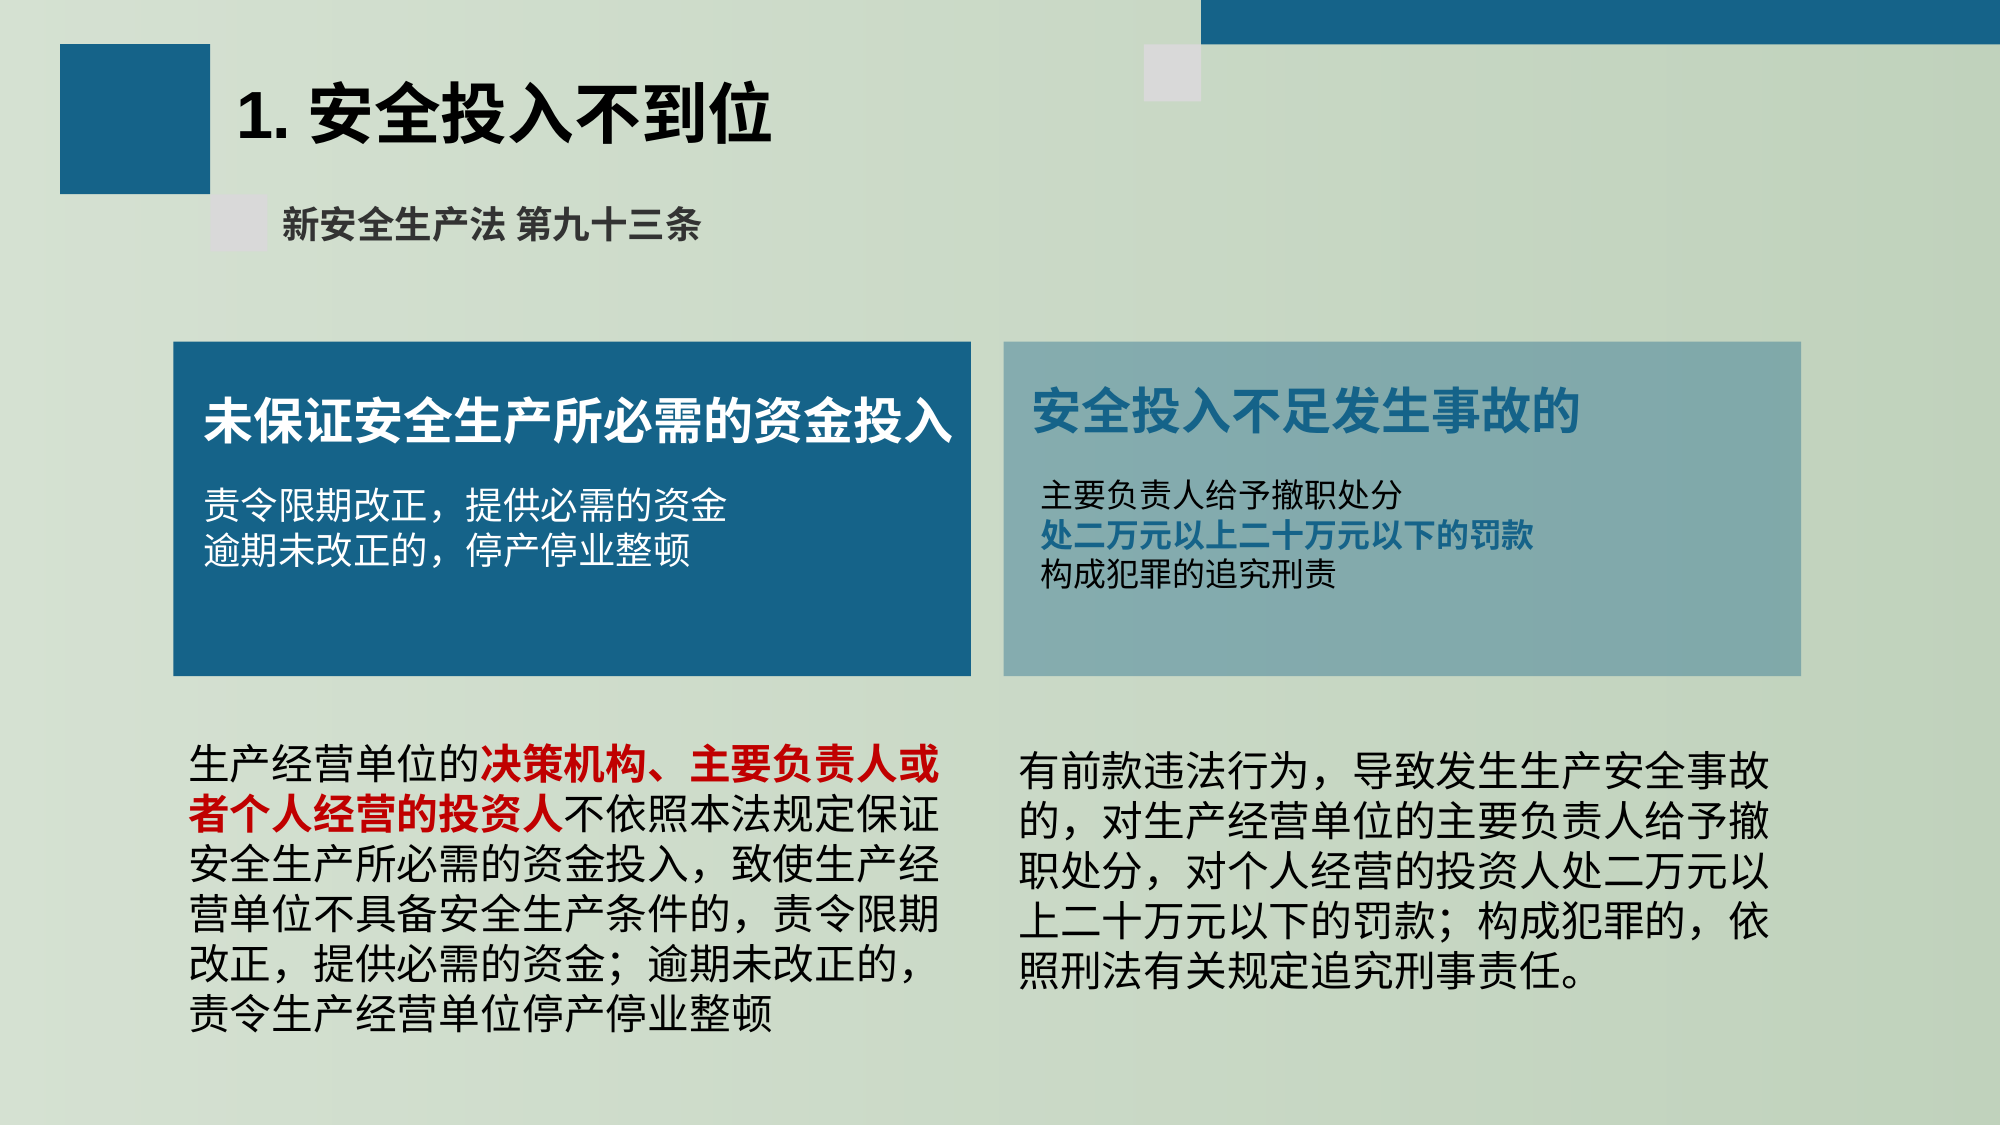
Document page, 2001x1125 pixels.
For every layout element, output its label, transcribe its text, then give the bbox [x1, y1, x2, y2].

text_box 有前款违法行为，导致发生生产安全事故的，对生产经营单位的主要负责人给予撤职处分，对个人经营的投资人处二万元以上二十万元以下的罚款；构成犯罪的，依照刑法有关规定追究刑事责任。 [1003, 737, 1802, 1002]
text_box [60, 0, 2000, 252]
text_box 未保证安全生产所必需的资金投入 [187, 352, 1141, 488]
text_box [1003, 340, 1802, 677]
text_box [172, 340, 972, 677]
text_box 安全投入不足发生事故的 [904, 371, 1596, 447]
text_box 责令限期改正，提供必需的资金 逾期未改正的，停产停业整顿 [188, 474, 1117, 624]
text_box 主要负责人给予撤职处分 处二万元以上二十万元以下的罚款 构成犯罪的追究刑责 [1025, 466, 1661, 602]
text_box 生产经营单位的决策机构、主要负责人或者个人经营的投资人不依照本法规定保证安全生产所必需的资金投入，致使生产经营单位不具备安全生产条件的，责令限期改正，提供必需的资金；逾期未改正的，责令生产经营单位停产停业整顿 [173, 730, 971, 1046]
